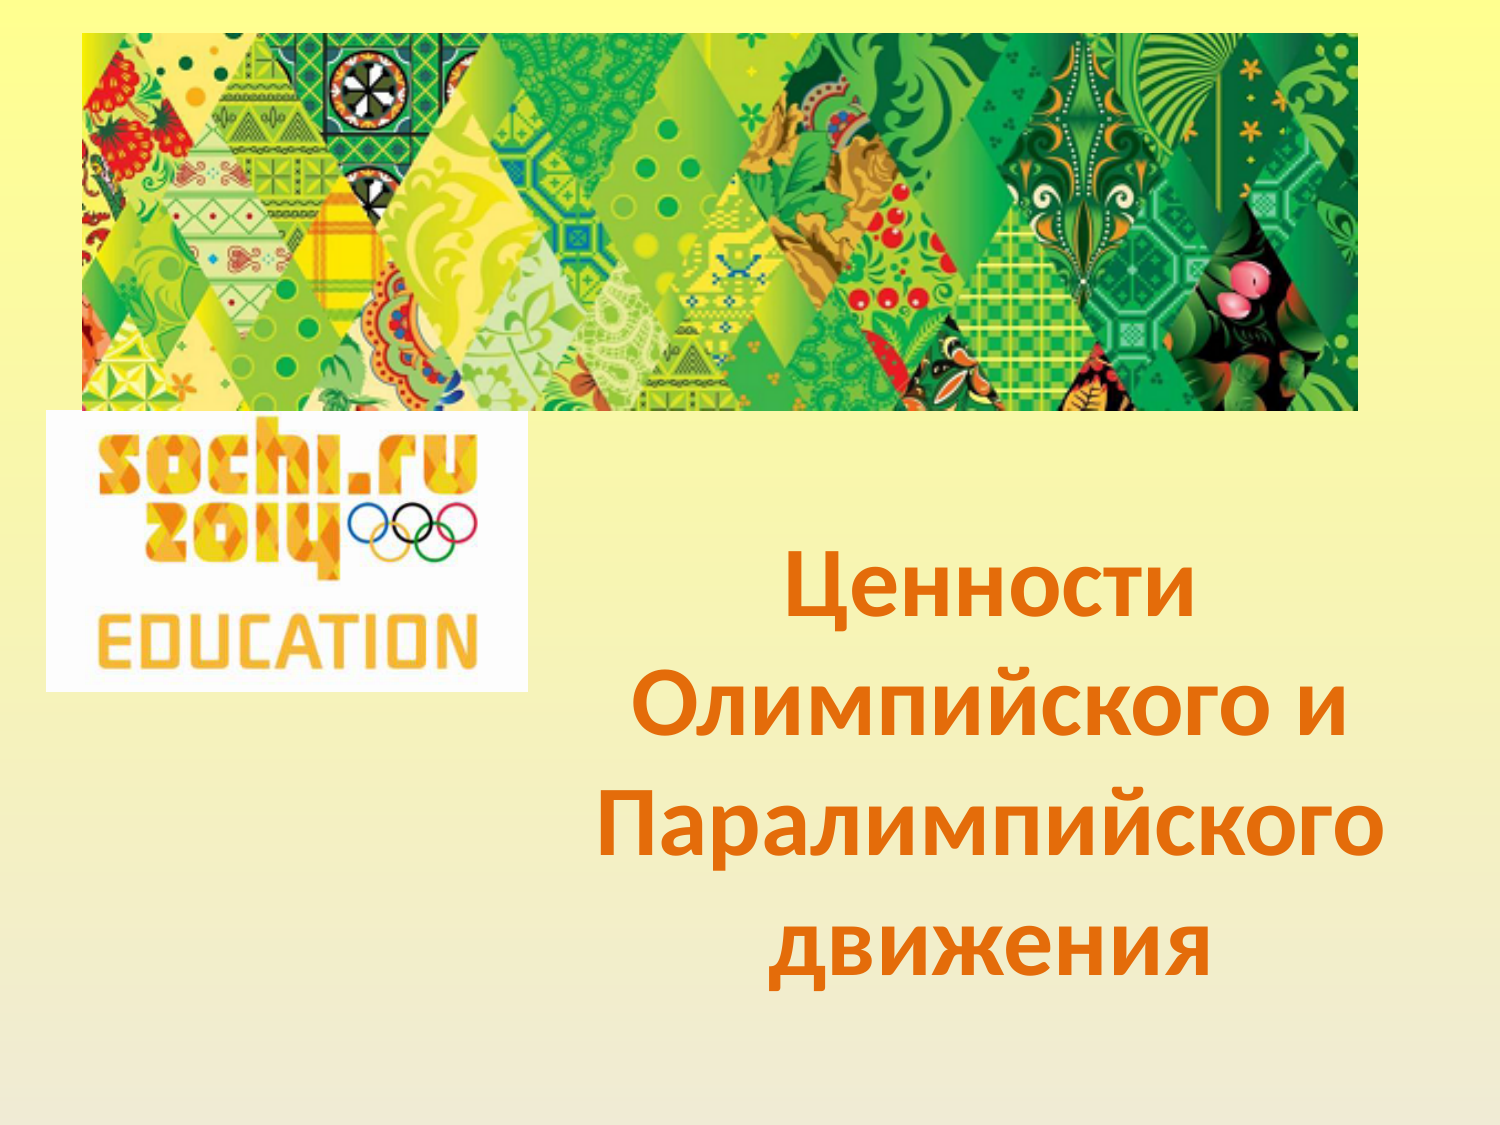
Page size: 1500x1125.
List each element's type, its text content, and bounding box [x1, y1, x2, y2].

title Ценности Олимпийского и Паралимпийского движения [539, 410, 1444, 1102]
picture [46, 33, 1358, 692]
